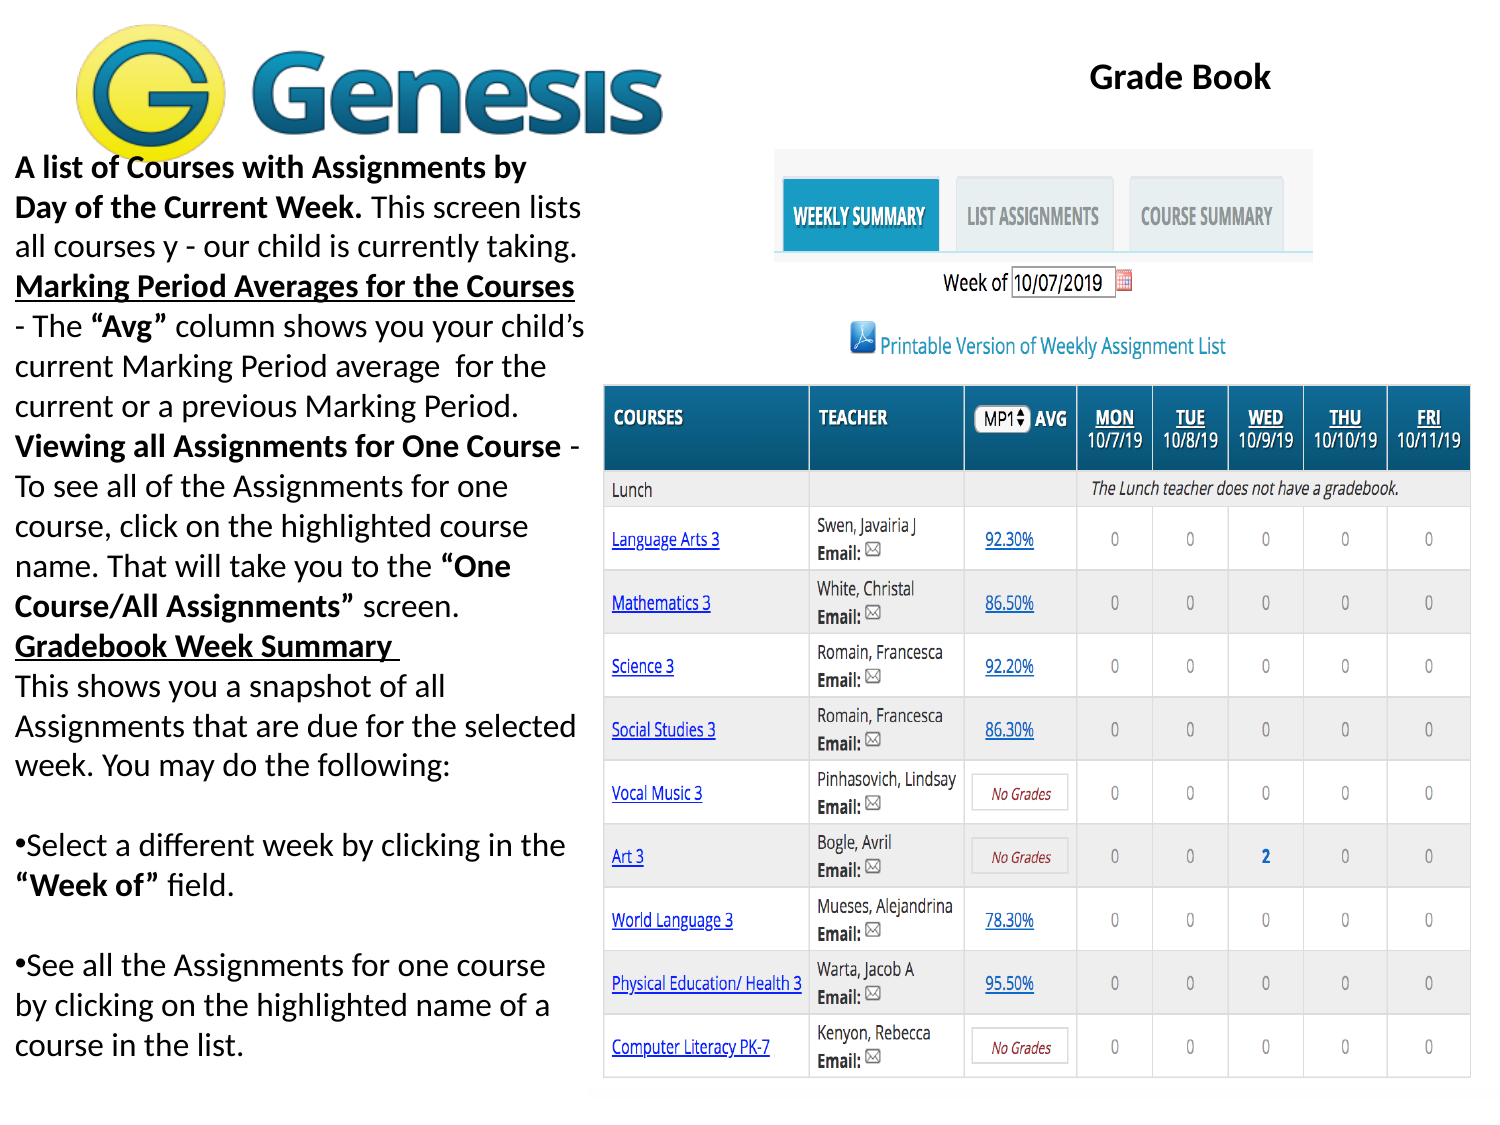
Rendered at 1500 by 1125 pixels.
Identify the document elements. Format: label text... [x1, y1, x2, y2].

text_box Grade Book [1074, 0, 1300, 148]
text_box A list of Courses with Assignments by Day of the Current Week. This screen lists all courses y - our child is currently taking. Marking Period Averages for the Courses - The “Avg” column shows you your child’s current Marking Period average for the current or a previous Marking Period. Viewing all Assignments for One Course - To see all of the Assignments for one course, click on the highlighted course name. That will take you to the “One Course/All Assignments” screen. Gradebook Week Summary This shows you a snapshot of all Assignments that are due for the selected week. You may do the following: Select a different week by clicking in the “Week of” field. See all the Assignments for one course by clicking on the highlighted name of a course in the list. [0, 137, 600, 1125]
picture [74, 24, 663, 163]
picture [587, 149, 1500, 1099]
